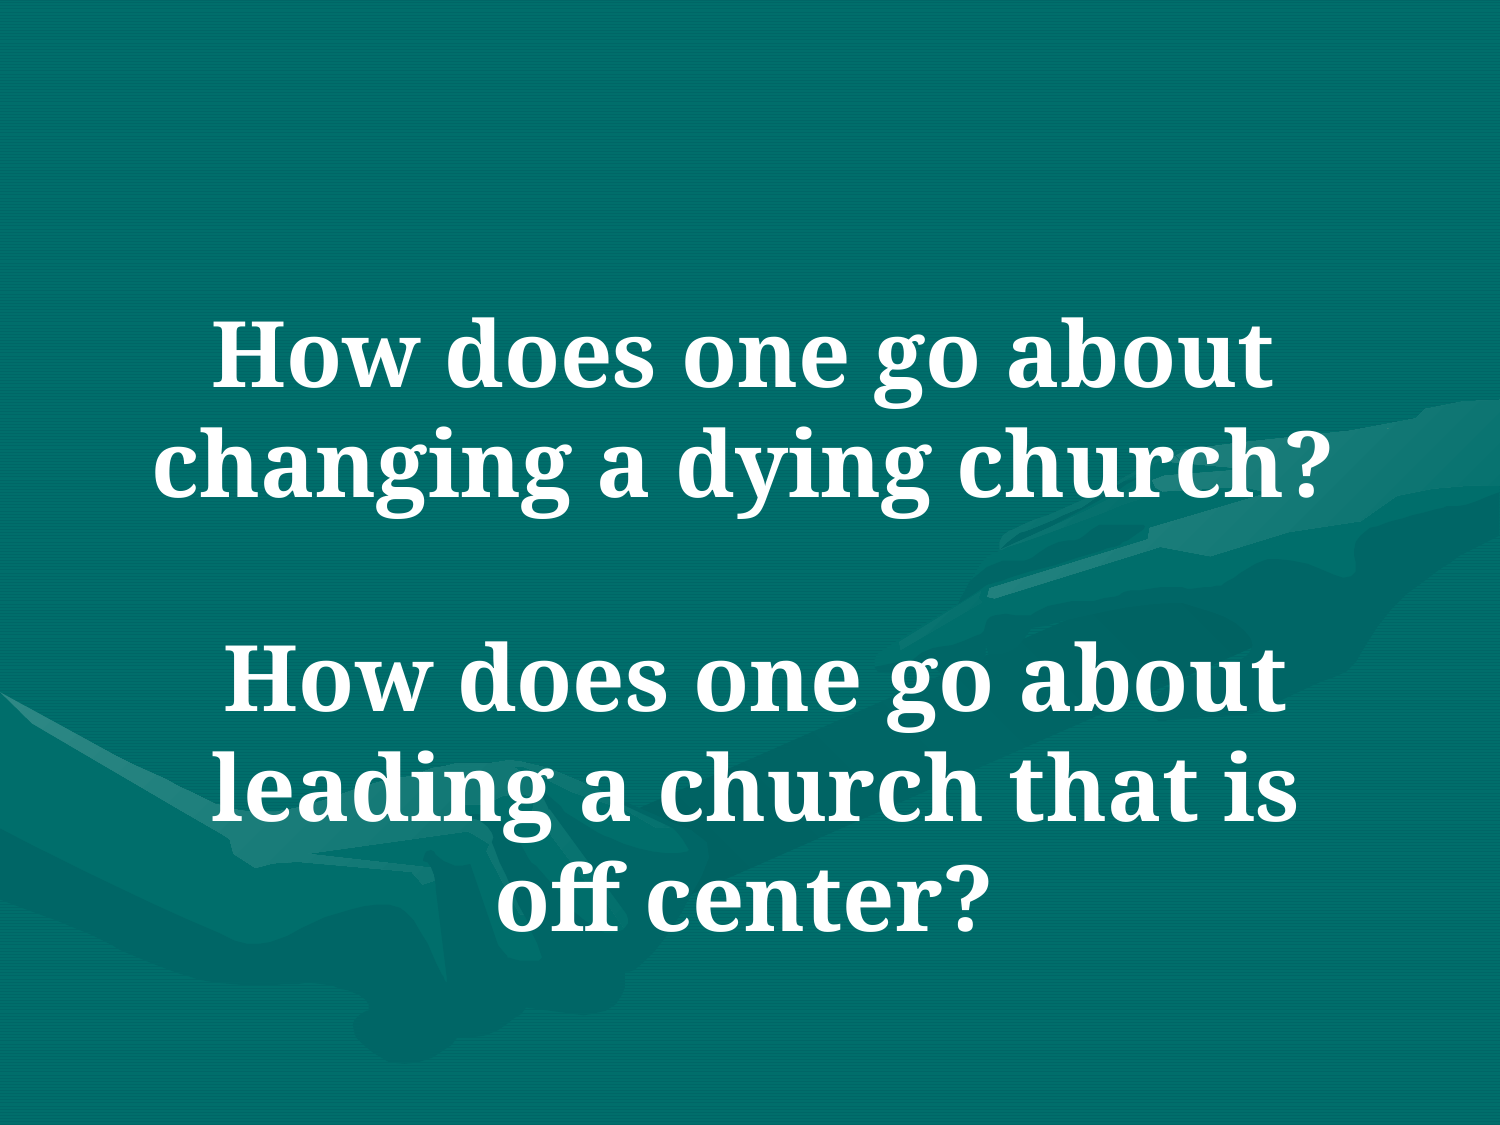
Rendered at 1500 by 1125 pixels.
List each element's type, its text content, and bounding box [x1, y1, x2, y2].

title How does one go about changing a dying church? [124, 249, 1363, 563]
text_box How does one go about leading a church that is off center? [149, 612, 1363, 958]
